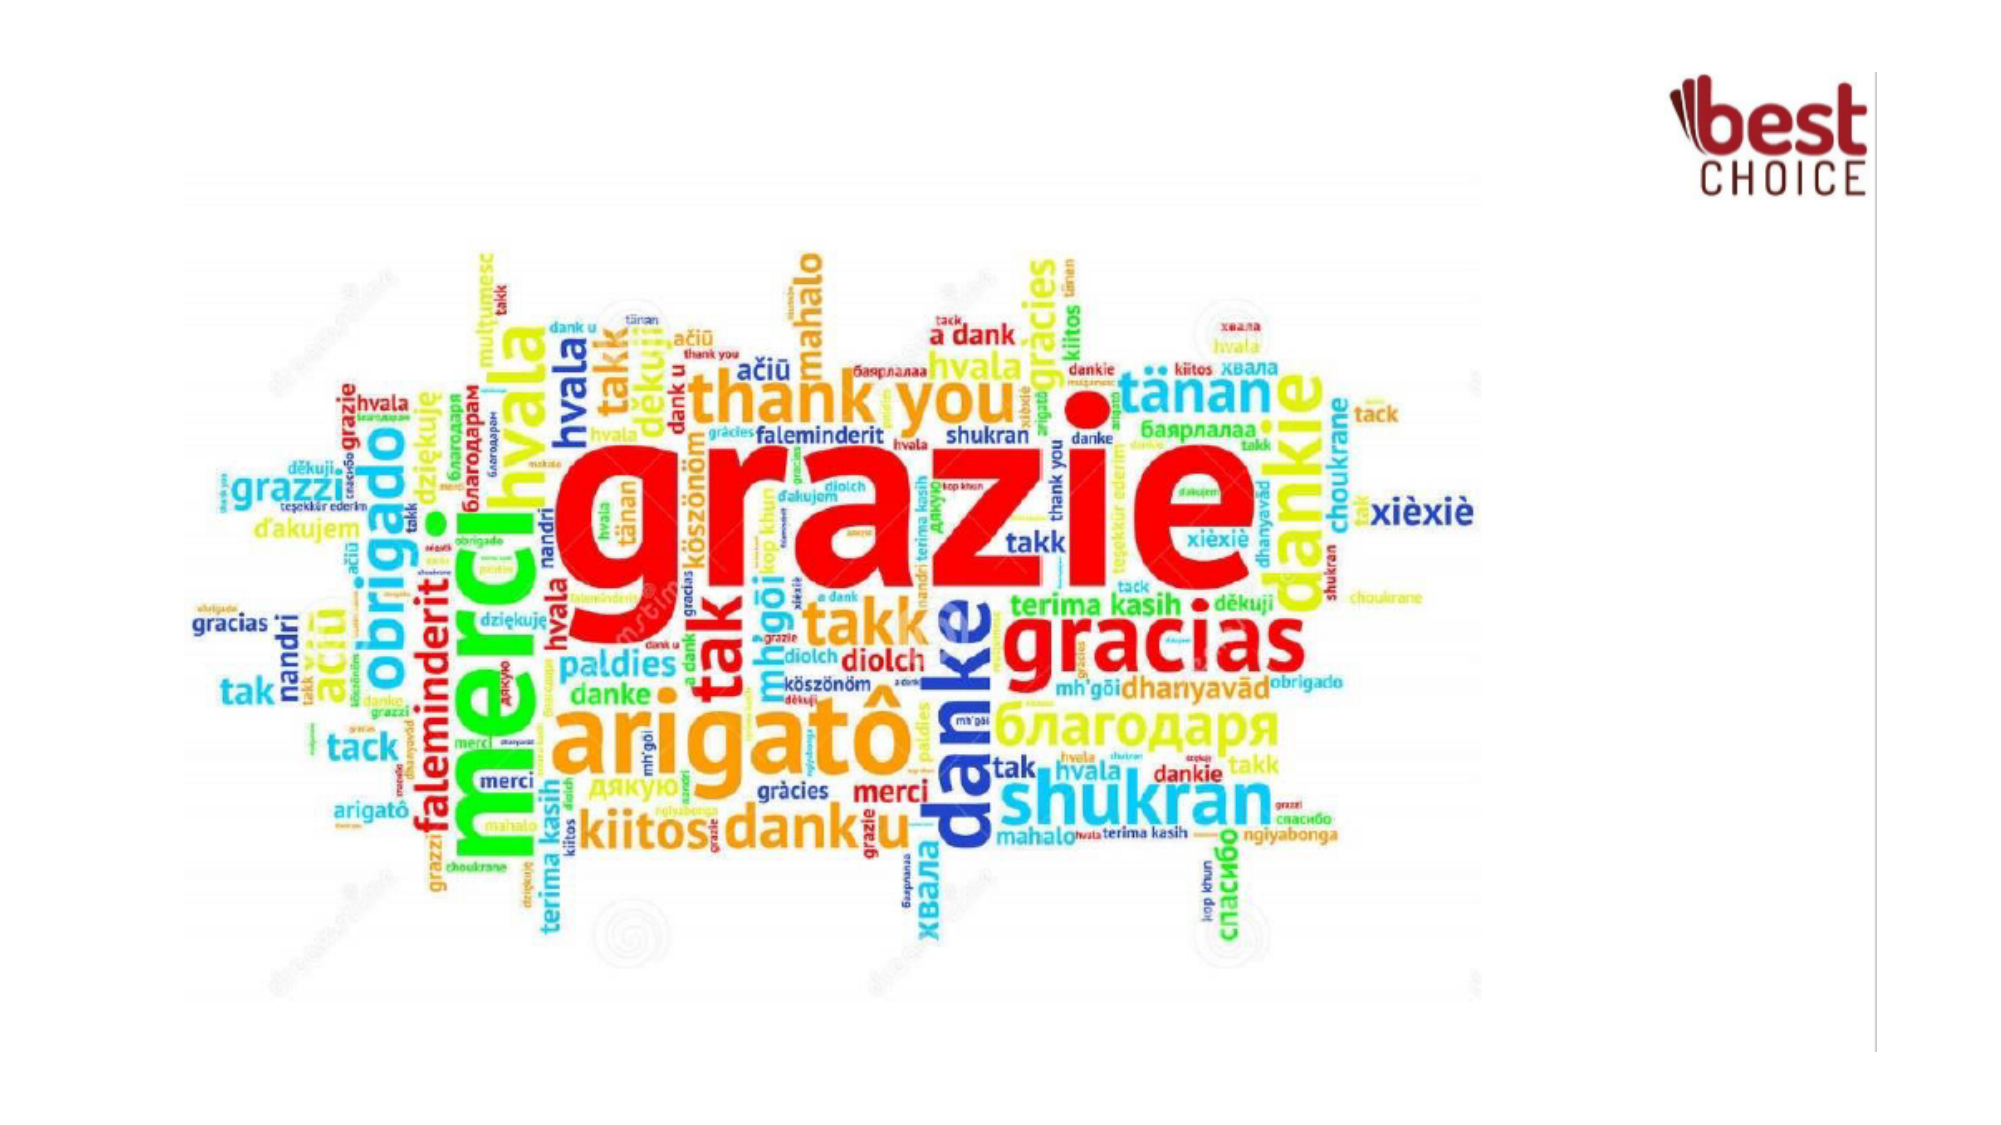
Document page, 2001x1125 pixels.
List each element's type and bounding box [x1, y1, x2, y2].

picture [120, 72, 1877, 1052]
